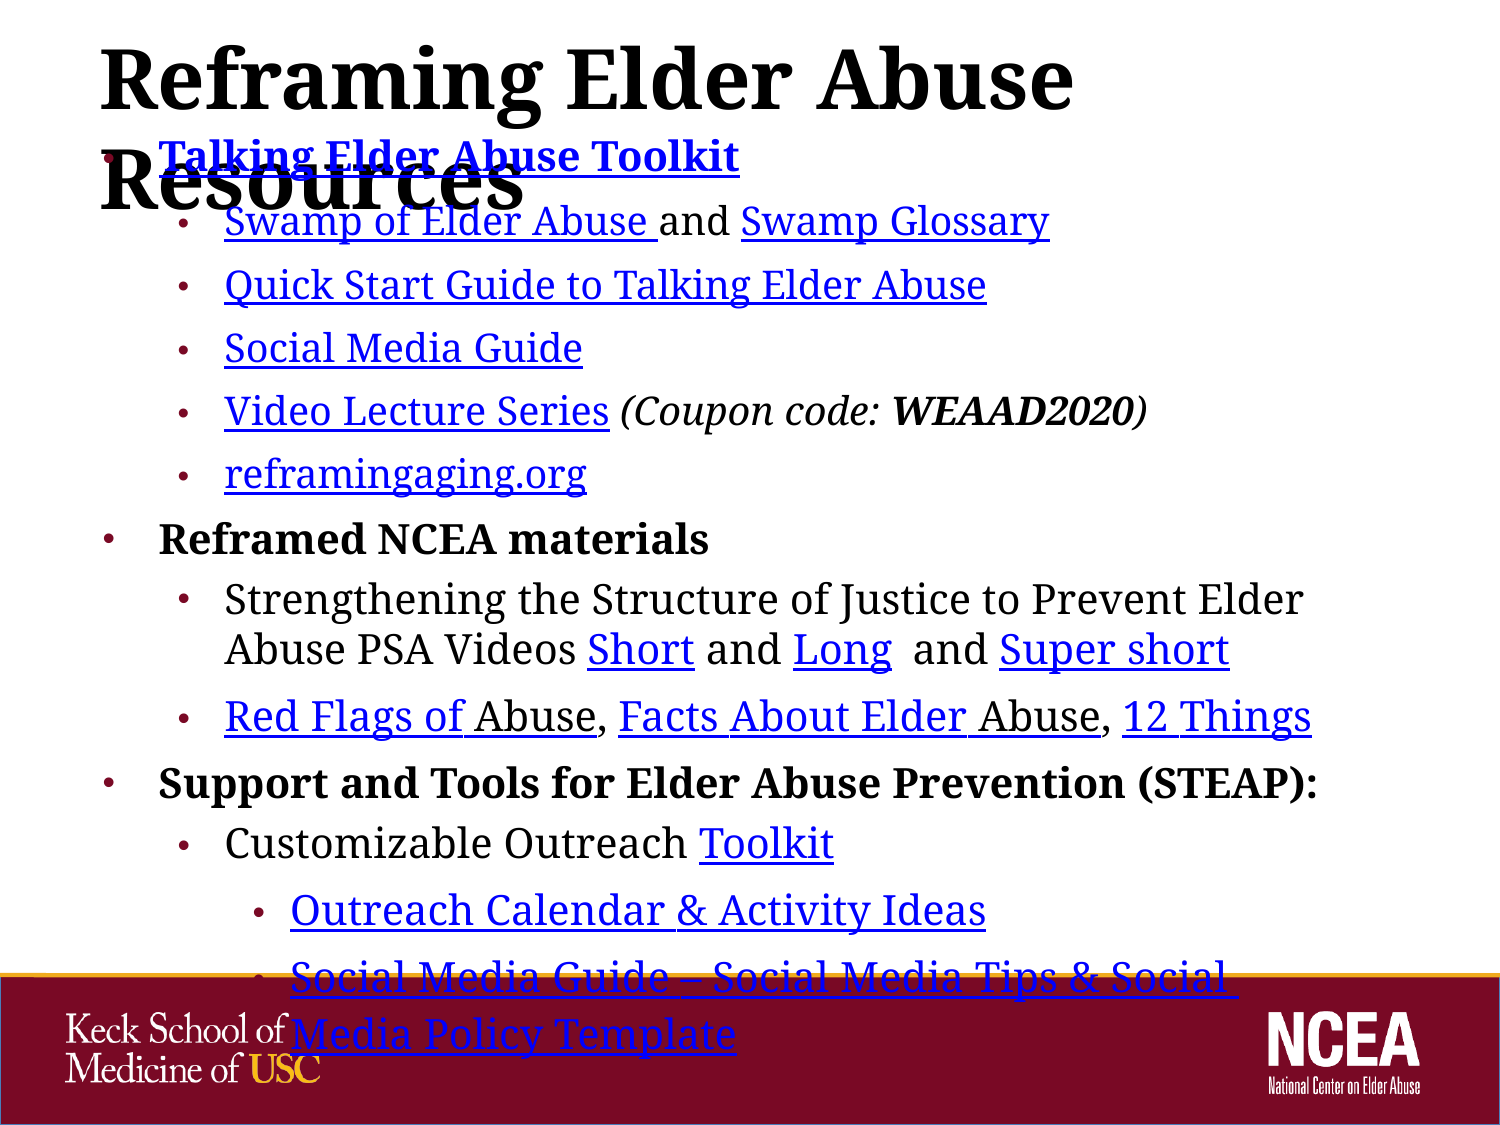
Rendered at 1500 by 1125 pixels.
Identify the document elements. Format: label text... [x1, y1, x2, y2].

title Reframing Elder Abuse Resources [97, 24, 1403, 227]
text_box Talking Elder Abuse Toolkit Swamp of Elder Abuse and Swamp Glossary Quick Start Guide to Talking Elder Abuse Social Media Guide Video Lecture Series (Coupon code: WEAAD2020) reframingaging.org Reframed NCEA materials Strengthening the Structure of Justice to Prevent Elder Abuse PSA Videos Short and Long and Super short Red Flags of Abuse, Facts About Elder Abuse, 12 Things Support and Tools for Elder Abuse Prevention (STEAP): Customizable Outreach Toolkit Outreach Calendar & Activity Ideas Social Media Guide – Social Media Tips & Social Media Policy Template [100, 117, 1352, 970]
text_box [0, 972, 1500, 1125]
